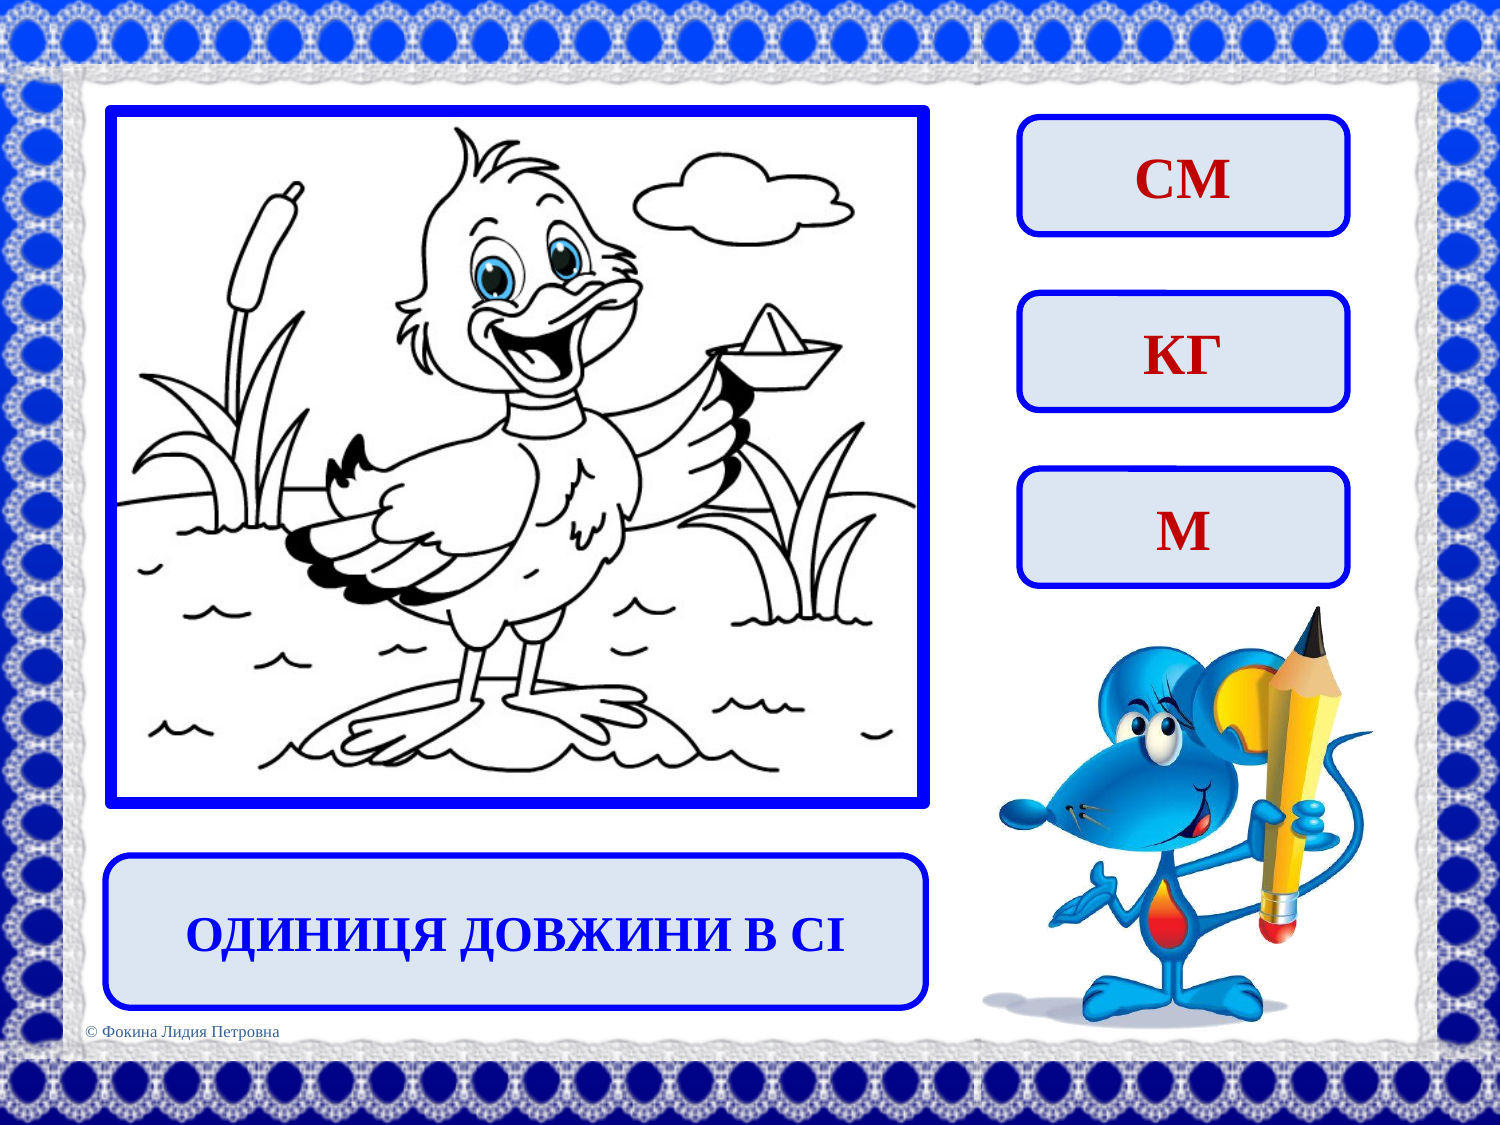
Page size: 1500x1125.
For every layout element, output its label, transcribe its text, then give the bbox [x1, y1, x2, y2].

picture [1, 67, 89, 1058]
text_box М [1017, 466, 1350, 588]
text_box КГ [1017, 290, 1350, 413]
picture [116, 116, 918, 798]
picture [0, 0, 1500, 1125]
text_box СМ [1017, 114, 1350, 237]
text_box ОДИНИЦЯ ДОВЖИНИ В СІ [103, 853, 928, 1010]
